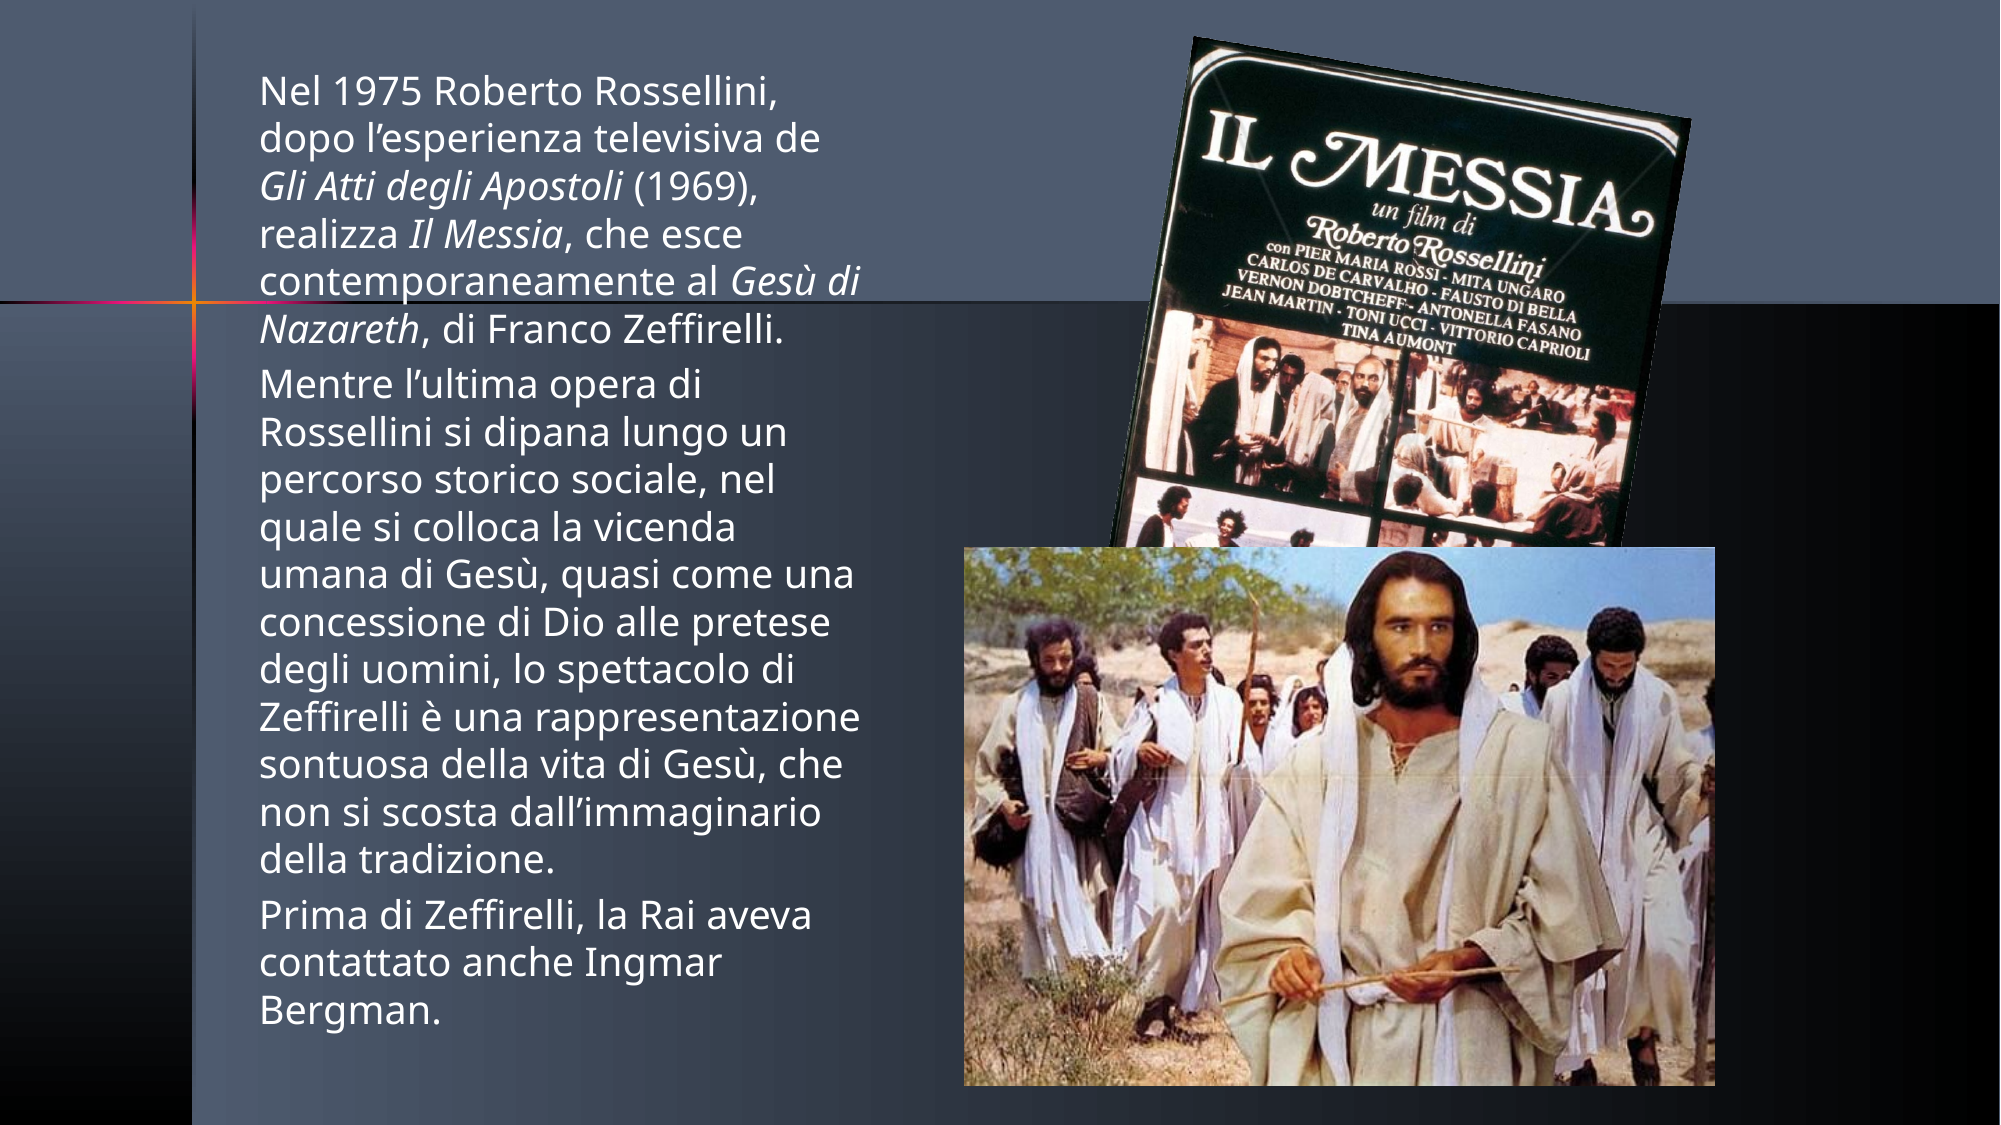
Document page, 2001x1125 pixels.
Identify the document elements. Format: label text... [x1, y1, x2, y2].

picture [964, 37, 1715, 1086]
list Nel 1975 Roberto Rossellini, dopo l’esperienza televisiva de Gli Atti degli Apostoli (1969), realizza Il Messia, che esce contemporaneamente al Gesù di Nazareth, di Franco Zeffirelli. Mentre l’ultima opera di Rossellini si dipana lungo un percorso storico sociale, nel quale si colloca la vicenda umana di Gesù, quasi come una concessione di Dio alle pretese degli uomini, lo spettacolo di Zeffirelli è una rappresentazione sontuosa della vita di Gesù, che non si scosta dall’immaginario della tradizione. Prima di Zeffirelli, la Rai aveva contattato anche Ingmar Bergman. [243, 55, 889, 1041]
